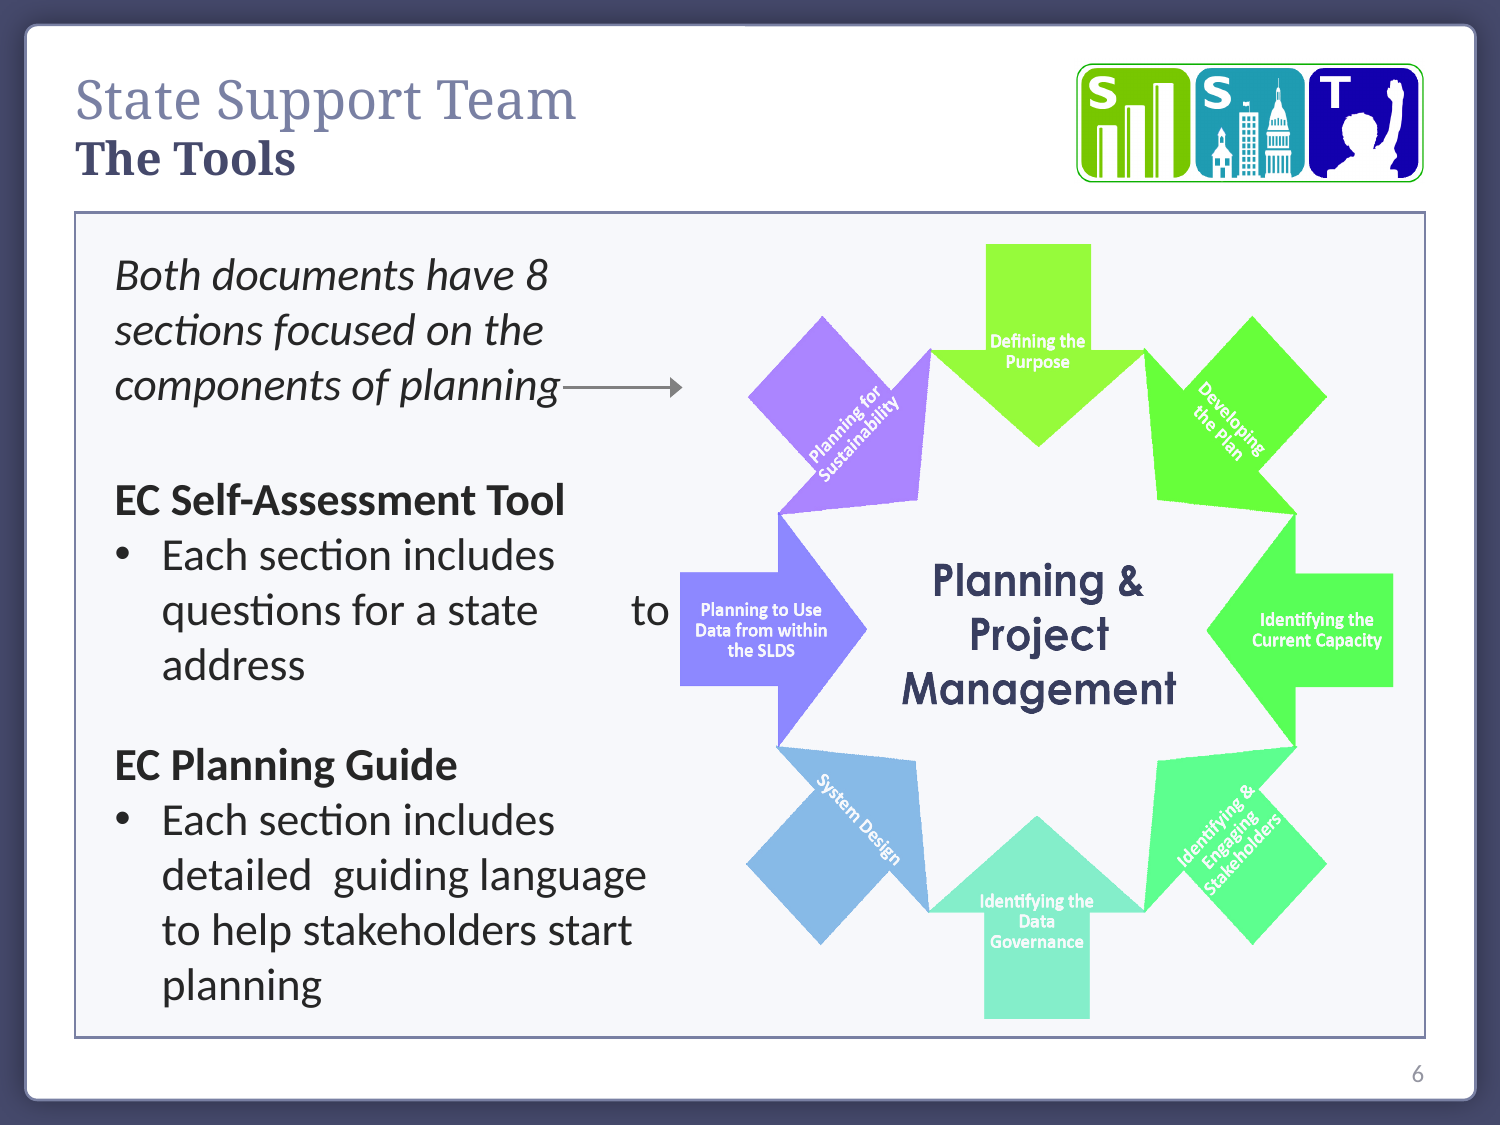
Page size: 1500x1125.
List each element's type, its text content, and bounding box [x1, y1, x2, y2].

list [662, 224, 1413, 1038]
text_box The Tools [60, 104, 1411, 210]
slide_number 6 [1089, 1042, 1440, 1103]
picture [1074, 58, 1425, 184]
text_box Both documents have 8 sections focused on the components of planning EC Self-Assessment Tool Each section includes questions for a state to address EC Planning Guide Each section includes detailed guiding language to help stakeholders start planning [99, 237, 688, 1077]
